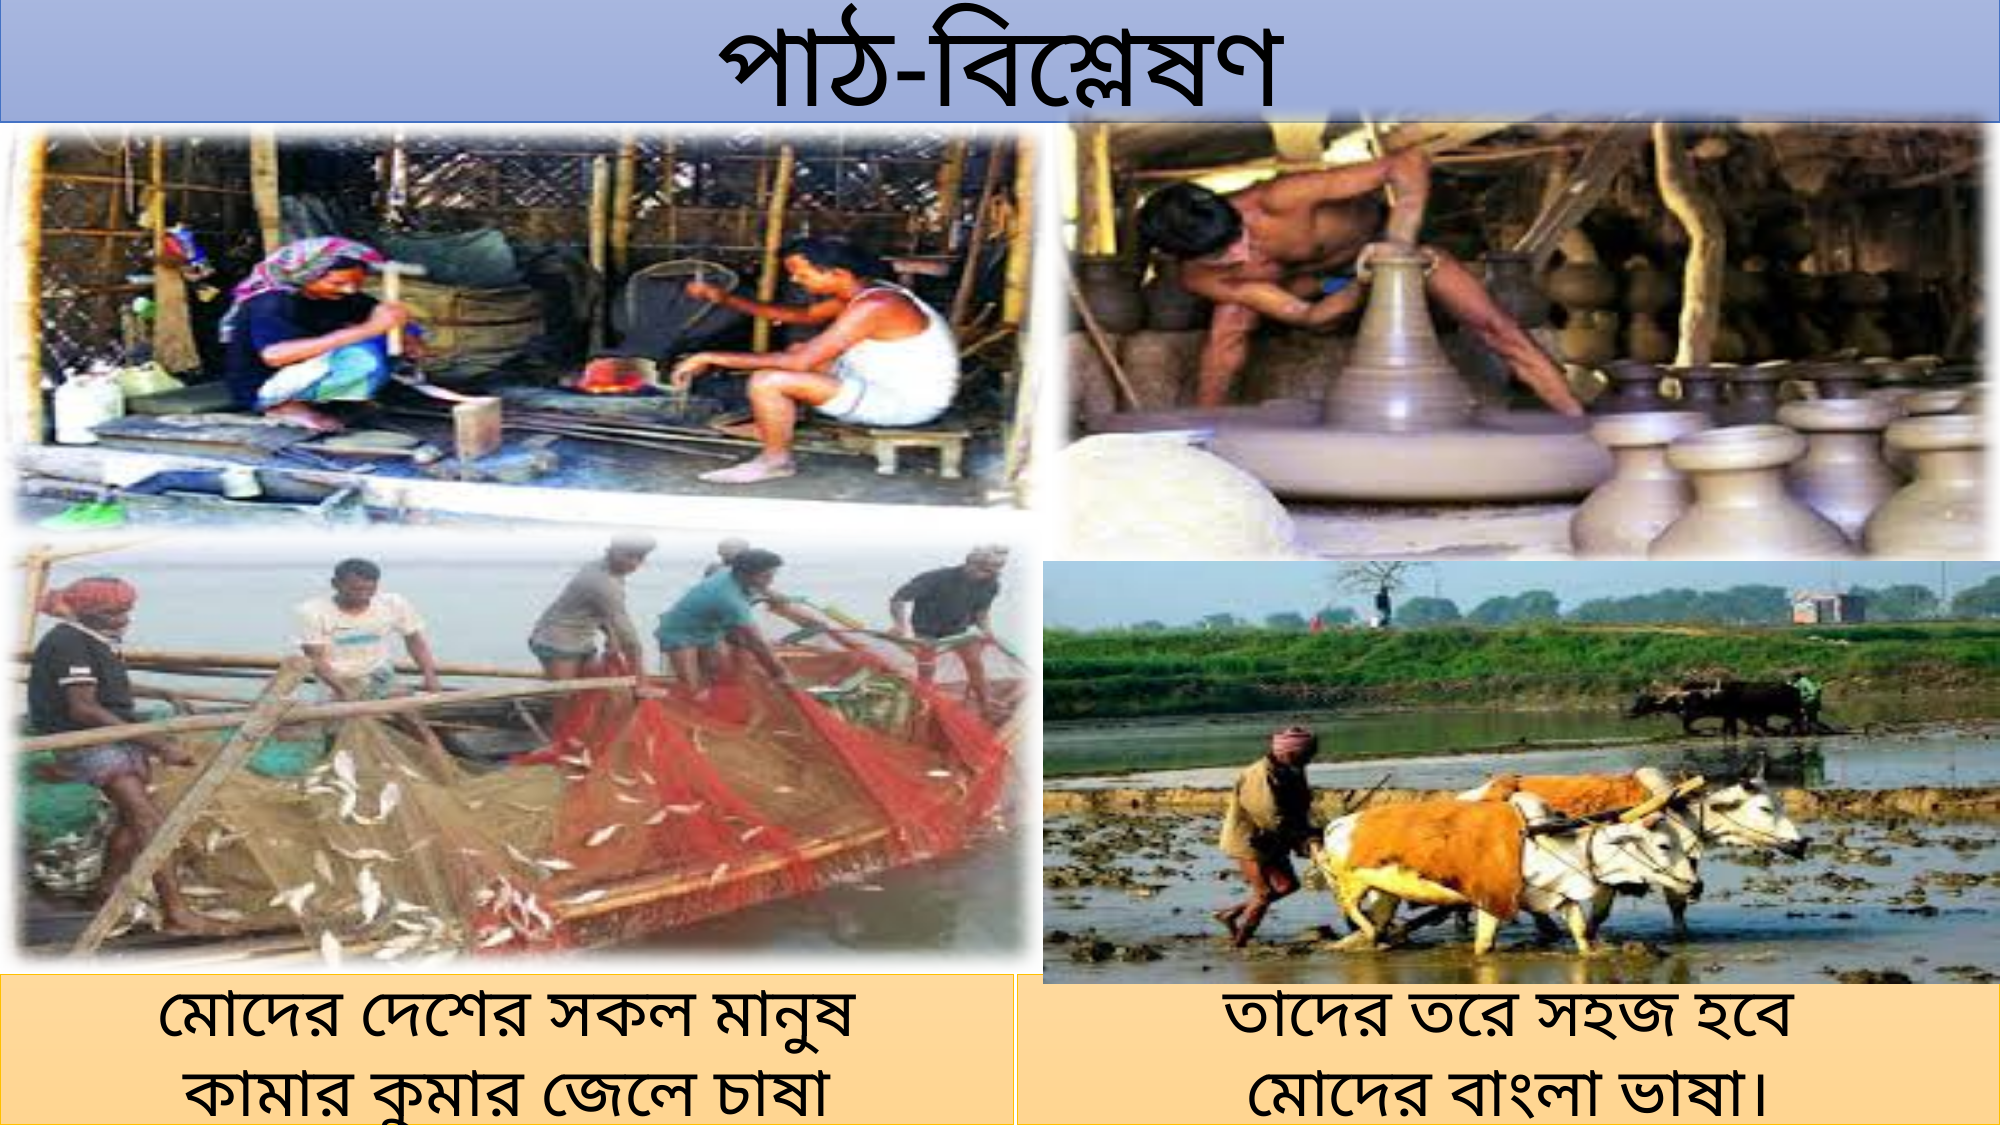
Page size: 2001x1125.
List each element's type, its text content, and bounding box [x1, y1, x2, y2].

text_box তাদের তরে সহজ হবে মোদের বাংলা ভাষা। [1017, 974, 2000, 1125]
text_box মোদের দেশের সকল মানুষ কামার কুমার জেলে চাষা [0, 974, 1014, 1125]
text_box পাঠ-বিশ্লেষণ [0, 0, 2000, 123]
picture [0, 104, 2000, 984]
